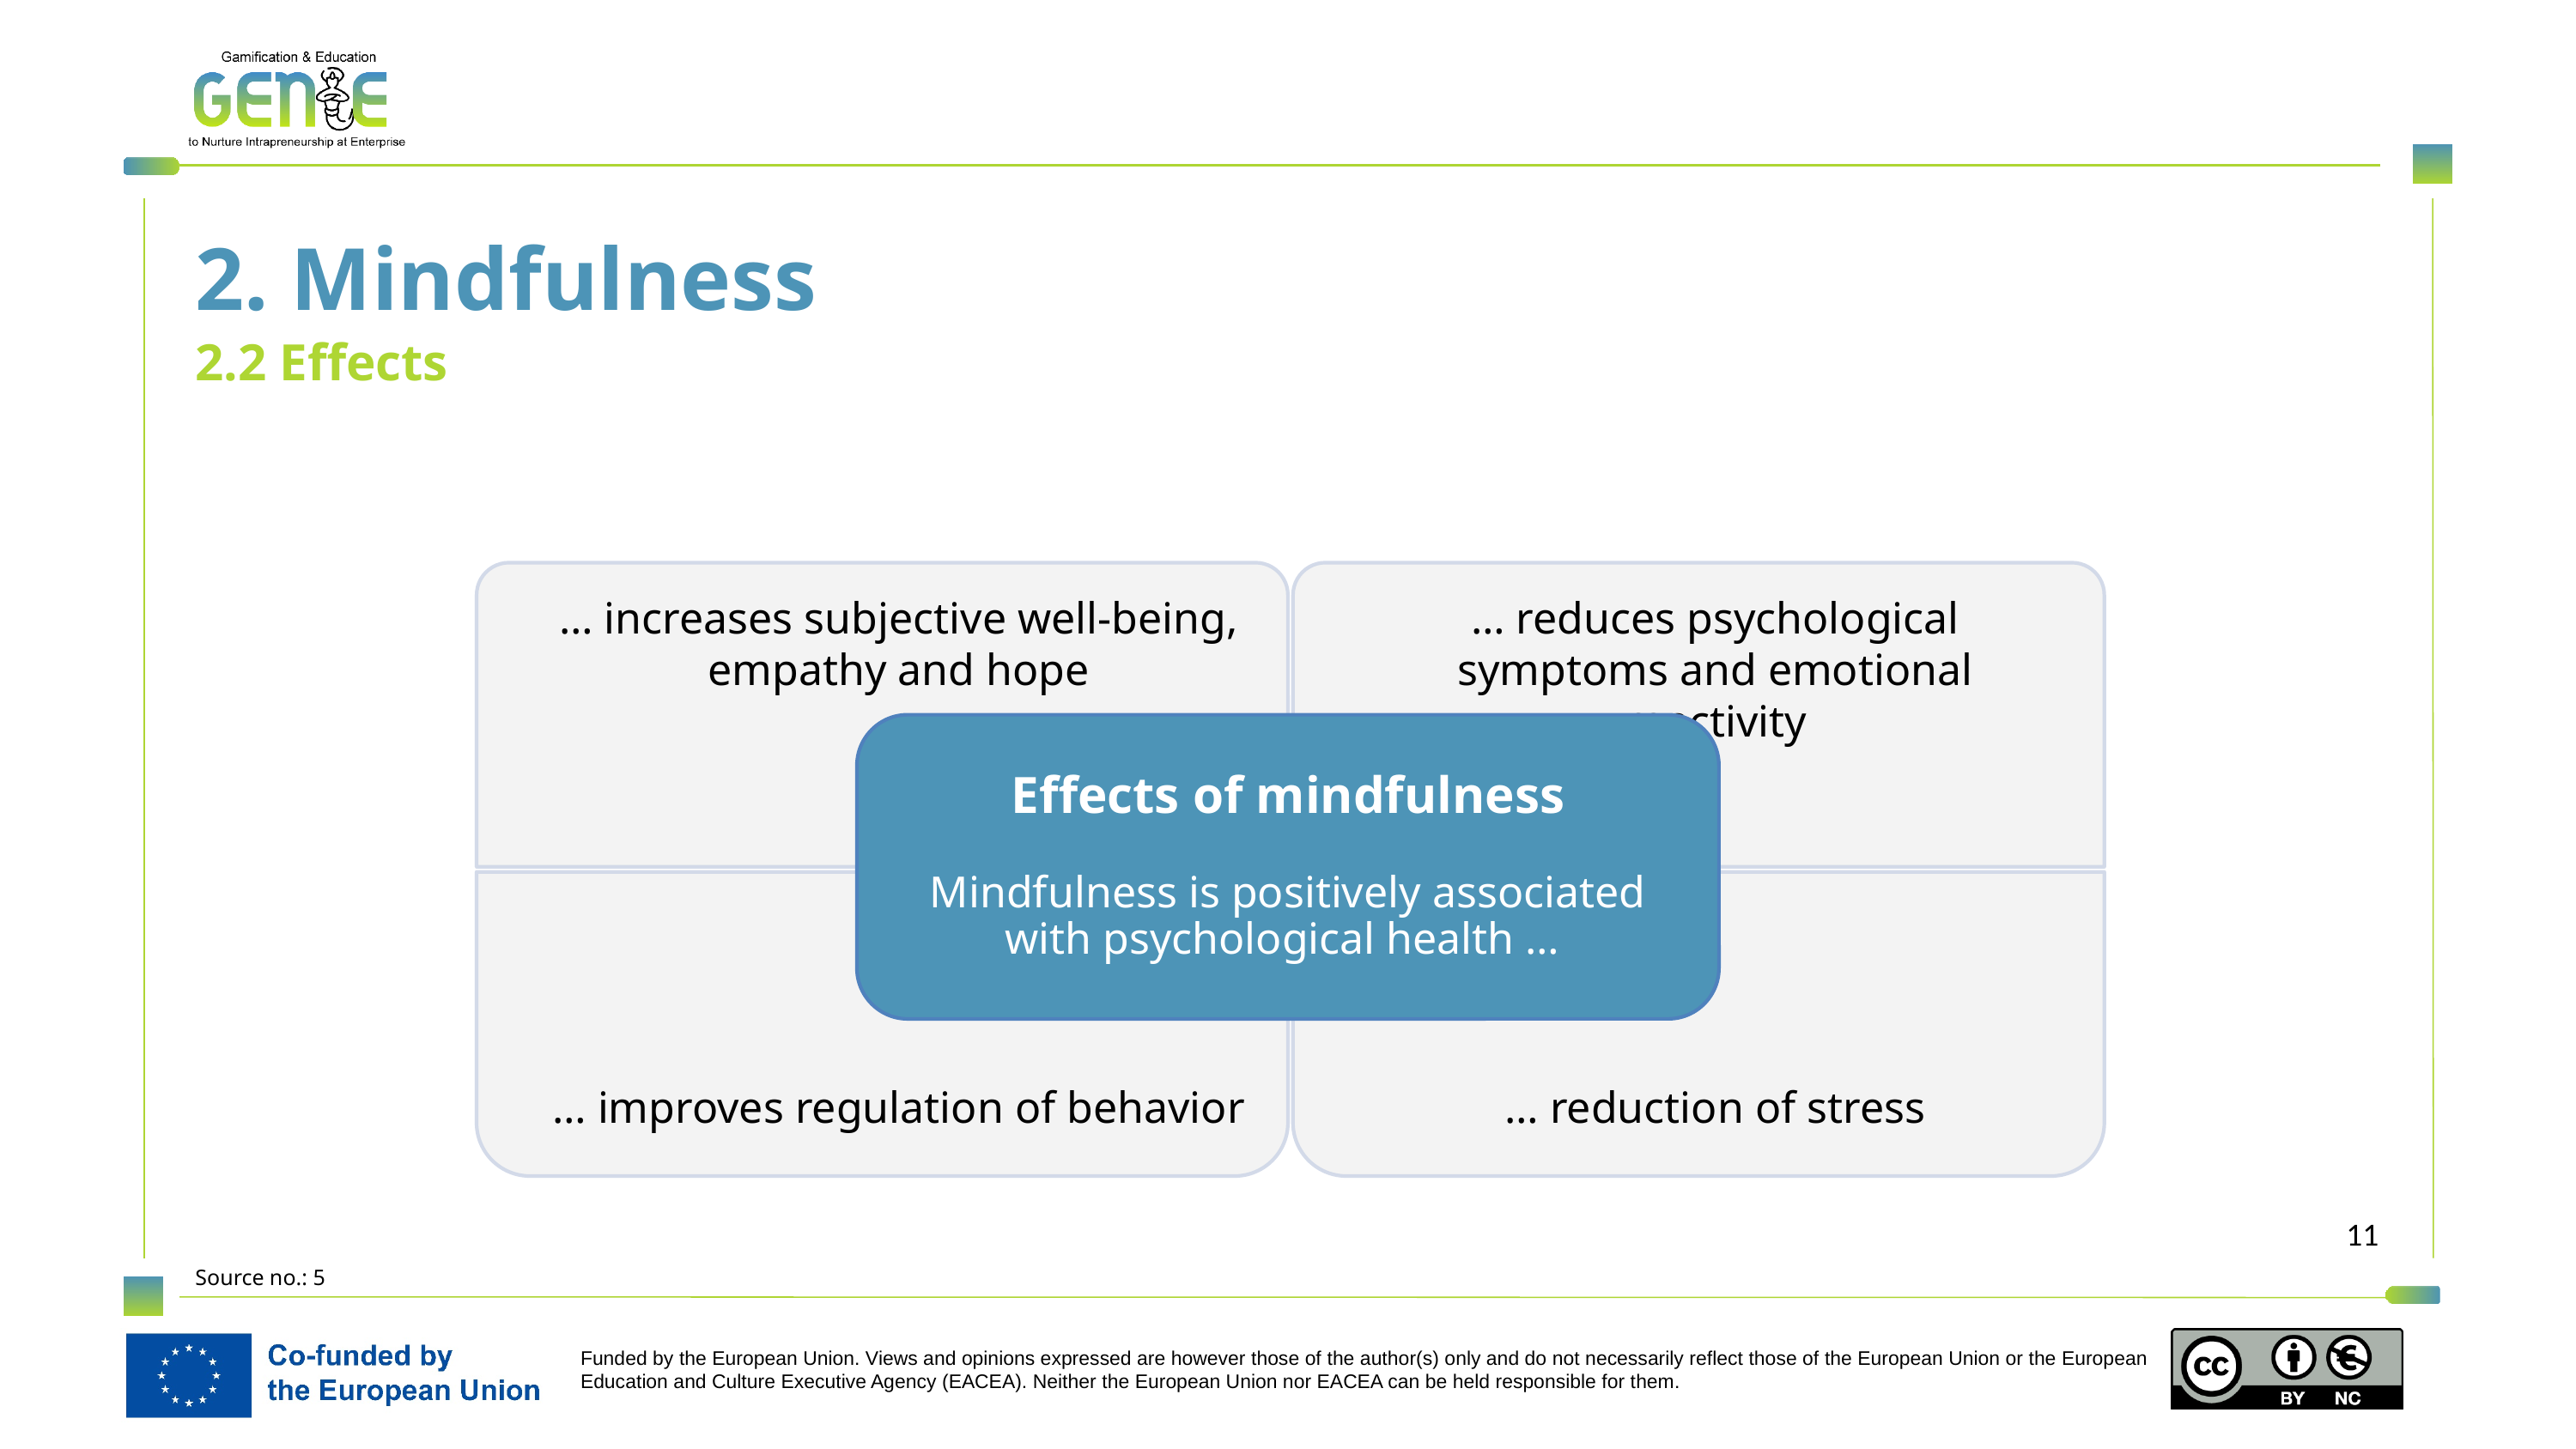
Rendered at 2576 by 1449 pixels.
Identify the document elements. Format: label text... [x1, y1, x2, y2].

picture [2413, 144, 2452, 184]
picture [124, 1276, 163, 1316]
text_box … increases subjective well-being, empathy and hope [477, 562, 1288, 867]
picture [124, 157, 179, 175]
text_box Effects of mindfulness Mindfulness is positively associated with psychological health … [856, 714, 1719, 1019]
text_box 2.2 Effects [182, 336, 954, 398]
picture [2385, 1286, 2440, 1304]
text_box … reduces psychological symptoms and emotional reactivity [1292, 562, 2105, 867]
picture [111, 1328, 562, 1423]
text_box Source no.: 5 [182, 1257, 579, 1296]
text_box … reduction of stress [1292, 871, 2105, 1177]
picture [182, 45, 408, 151]
text_box 2. Mindfulness [182, 217, 1085, 336]
text_box … improves regulation of behavior [477, 871, 1288, 1177]
picture [2171, 1328, 2403, 1410]
